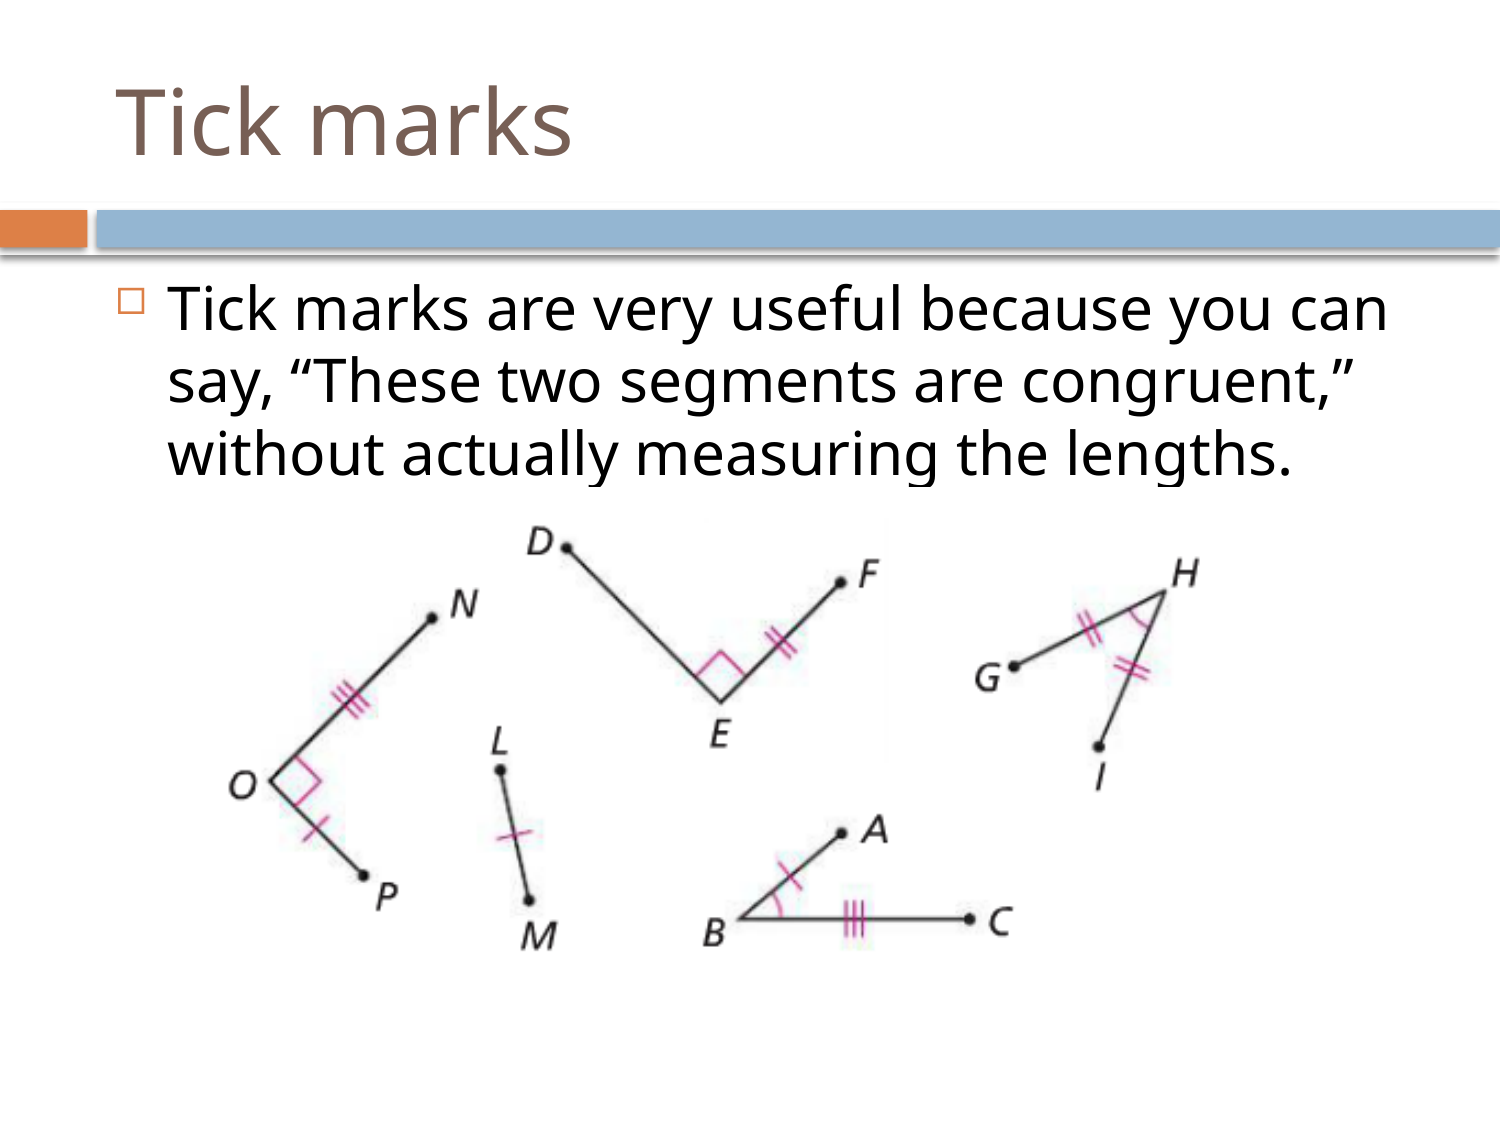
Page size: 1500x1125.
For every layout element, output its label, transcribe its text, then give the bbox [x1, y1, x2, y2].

list Tick marks are very useful because you can say, “These two segments are congruent,” without actually measuring the lengths. [100, 262, 1438, 1000]
picture [212, 487, 1291, 993]
title Tick marks [100, 37, 1438, 200]
